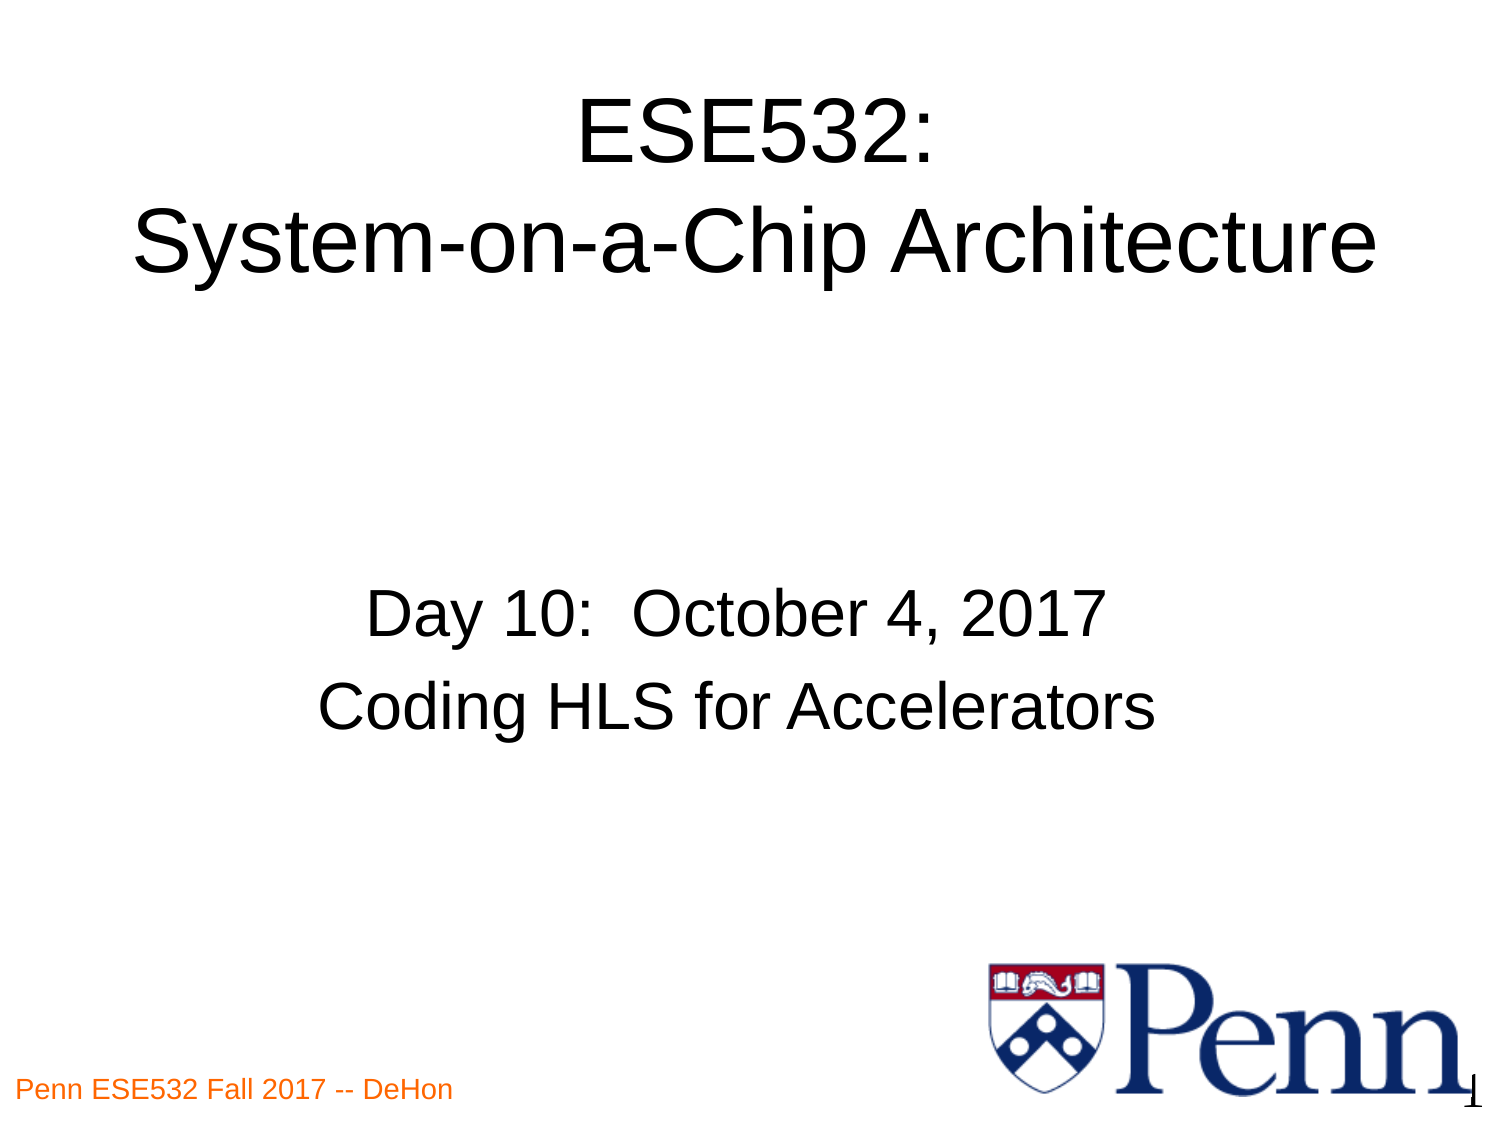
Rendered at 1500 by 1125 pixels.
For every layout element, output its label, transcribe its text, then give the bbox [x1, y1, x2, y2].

slide_number Penn ESE532 Fall 2017 -- DeHon [0, 1062, 576, 1125]
slide_number 1 [1187, 1049, 1500, 1125]
subtitle Day 10: October 4, 2017 Coding HLS for Accelerators [87, 562, 1388, 851]
title ESE532: System-on-a-Chip Architecture [99, 87, 1413, 276]
picture [987, 962, 1473, 1098]
